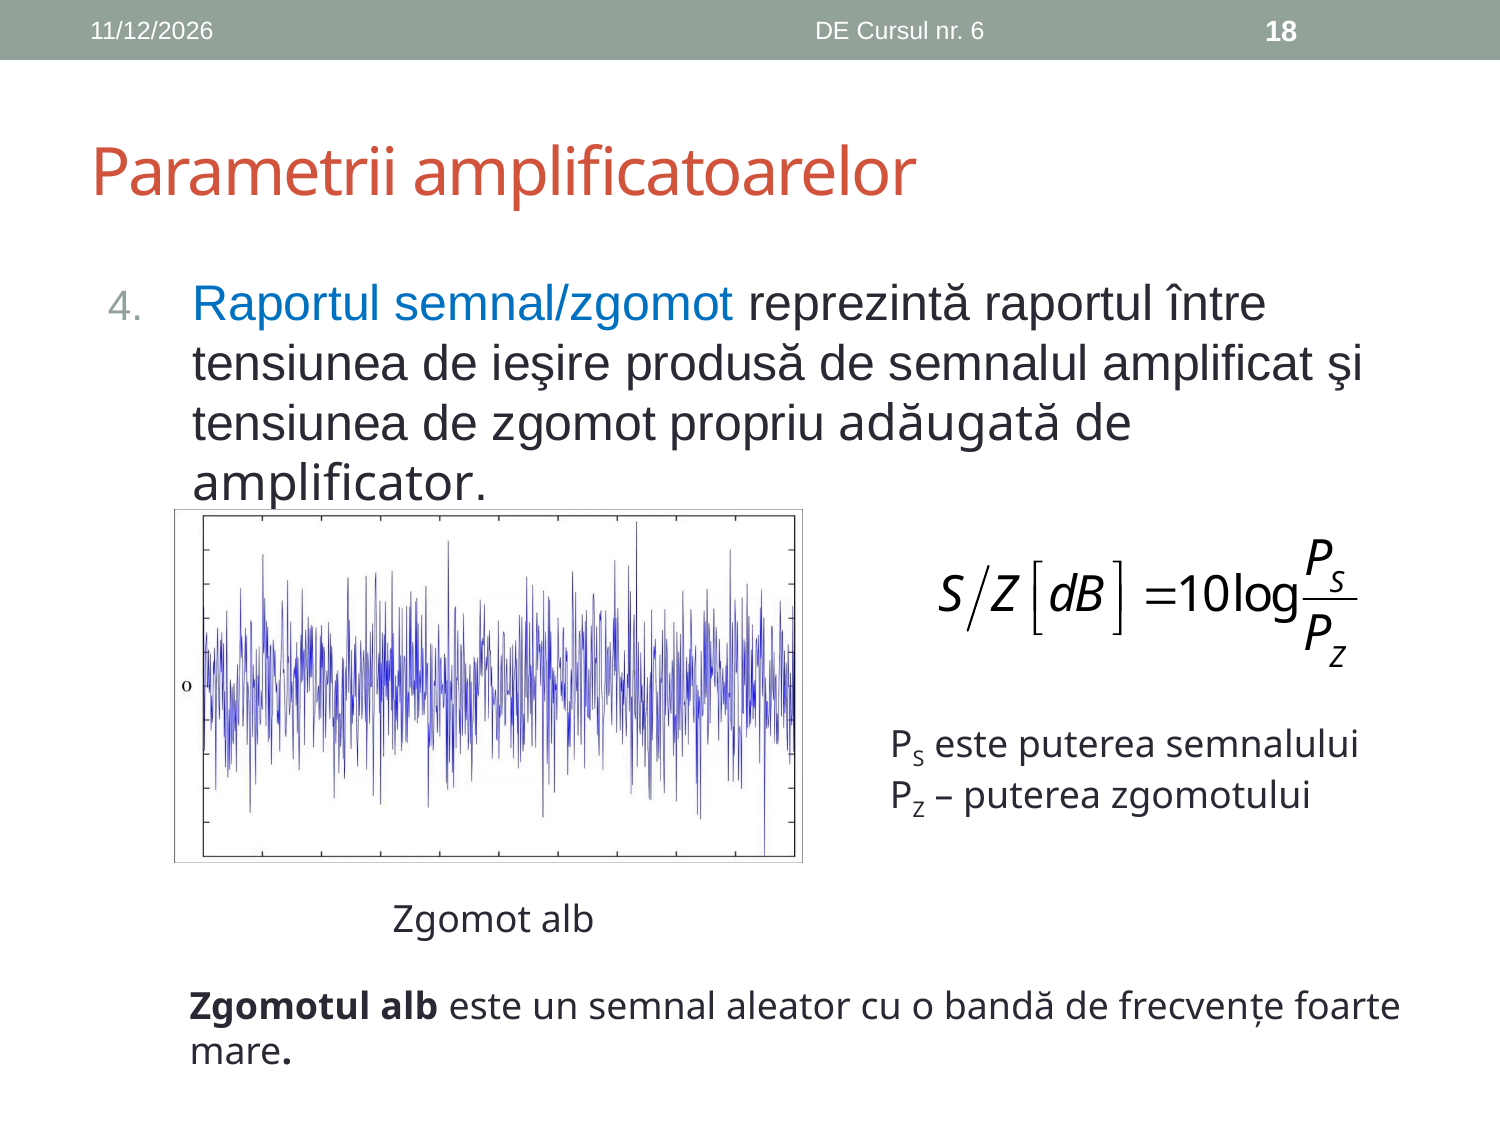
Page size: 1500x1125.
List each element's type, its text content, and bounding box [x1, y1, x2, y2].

text_box Zgomotul alb este un semnal aleator cu o bandă de frecvențe foarte mare. [174, 974, 1438, 1080]
text_box Zgomot alb [324, 887, 663, 948]
slide_number 18 [1250, 3, 1425, 57]
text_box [932, 519, 1367, 679]
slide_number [75, 3, 550, 57]
footer DE Cursul nr. 6 [562, 3, 1238, 57]
picture [174, 509, 803, 863]
list Raportul semnal/zgomot reprezintă raportul între tensiunea de ieşire produsă de semnalul amplificat şi tensiunea de zgomot propriu adăugată de amplificator. [75, 262, 1425, 1063]
text_box PS este puterea semnalului PZ – puterea zgomotului [875, 712, 1425, 830]
title Parametrii amplificatoarelor [75, 87, 1425, 250]
